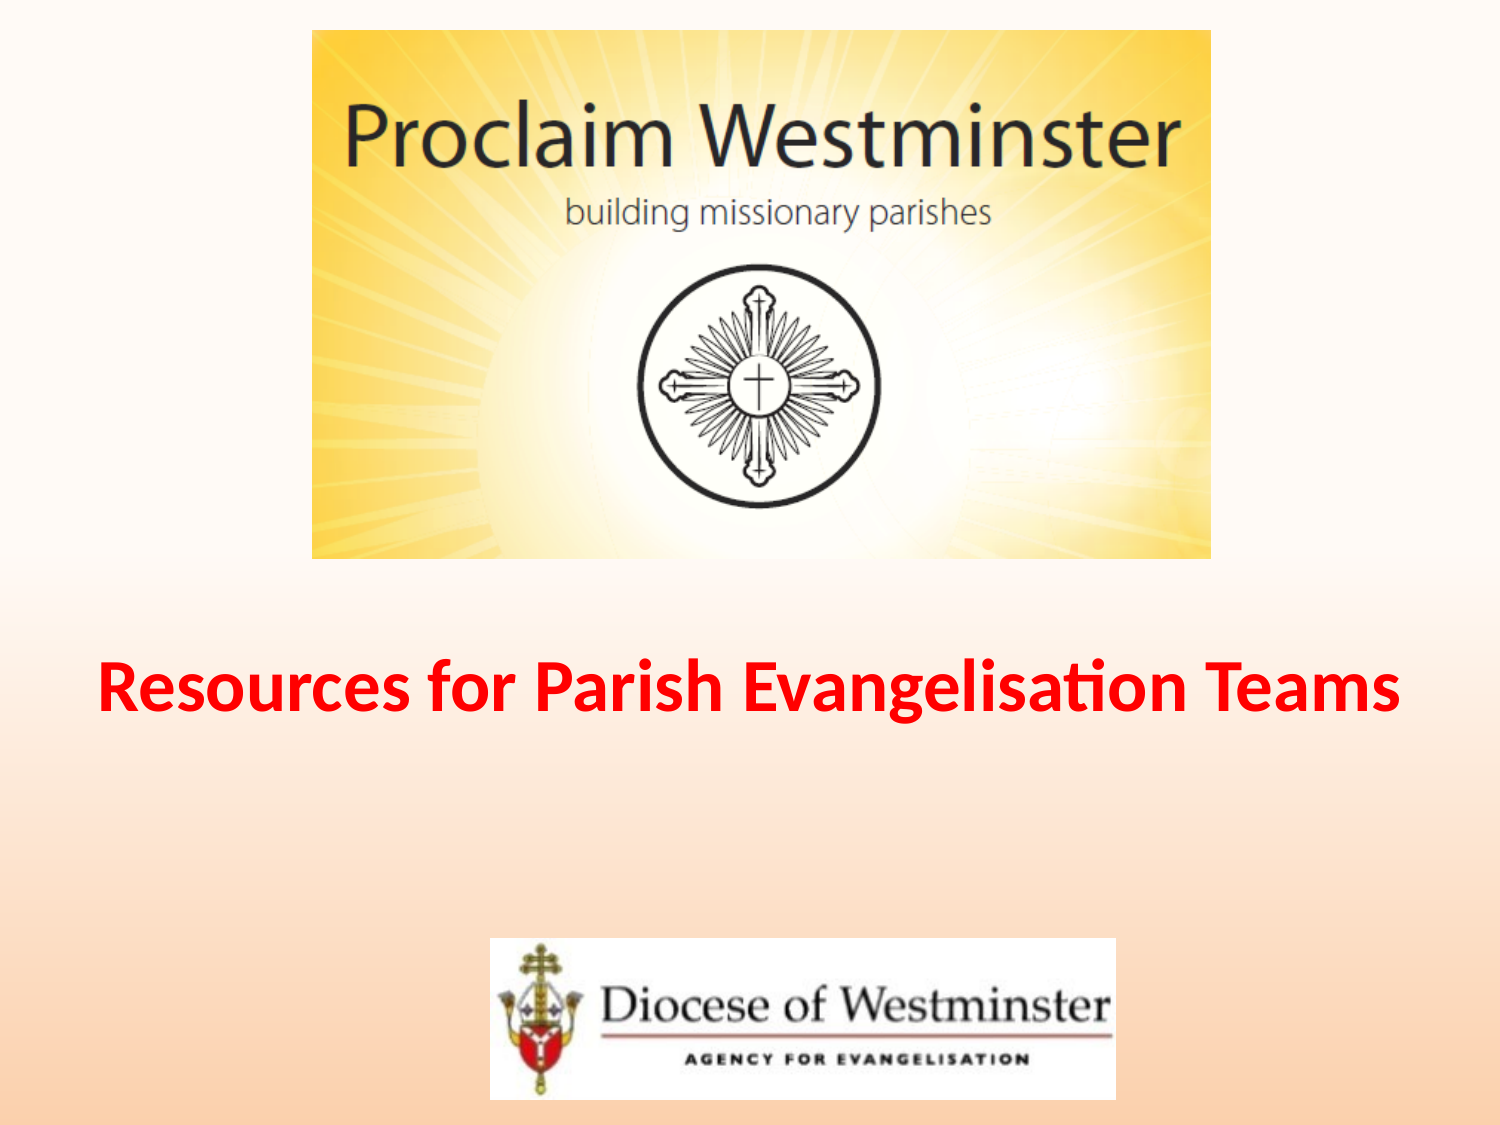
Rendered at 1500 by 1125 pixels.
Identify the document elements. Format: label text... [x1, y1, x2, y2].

picture [312, 30, 1211, 550]
title Resources for Parish Evangelisation Teams [29, 550, 1471, 835]
picture [490, 938, 1116, 1100]
